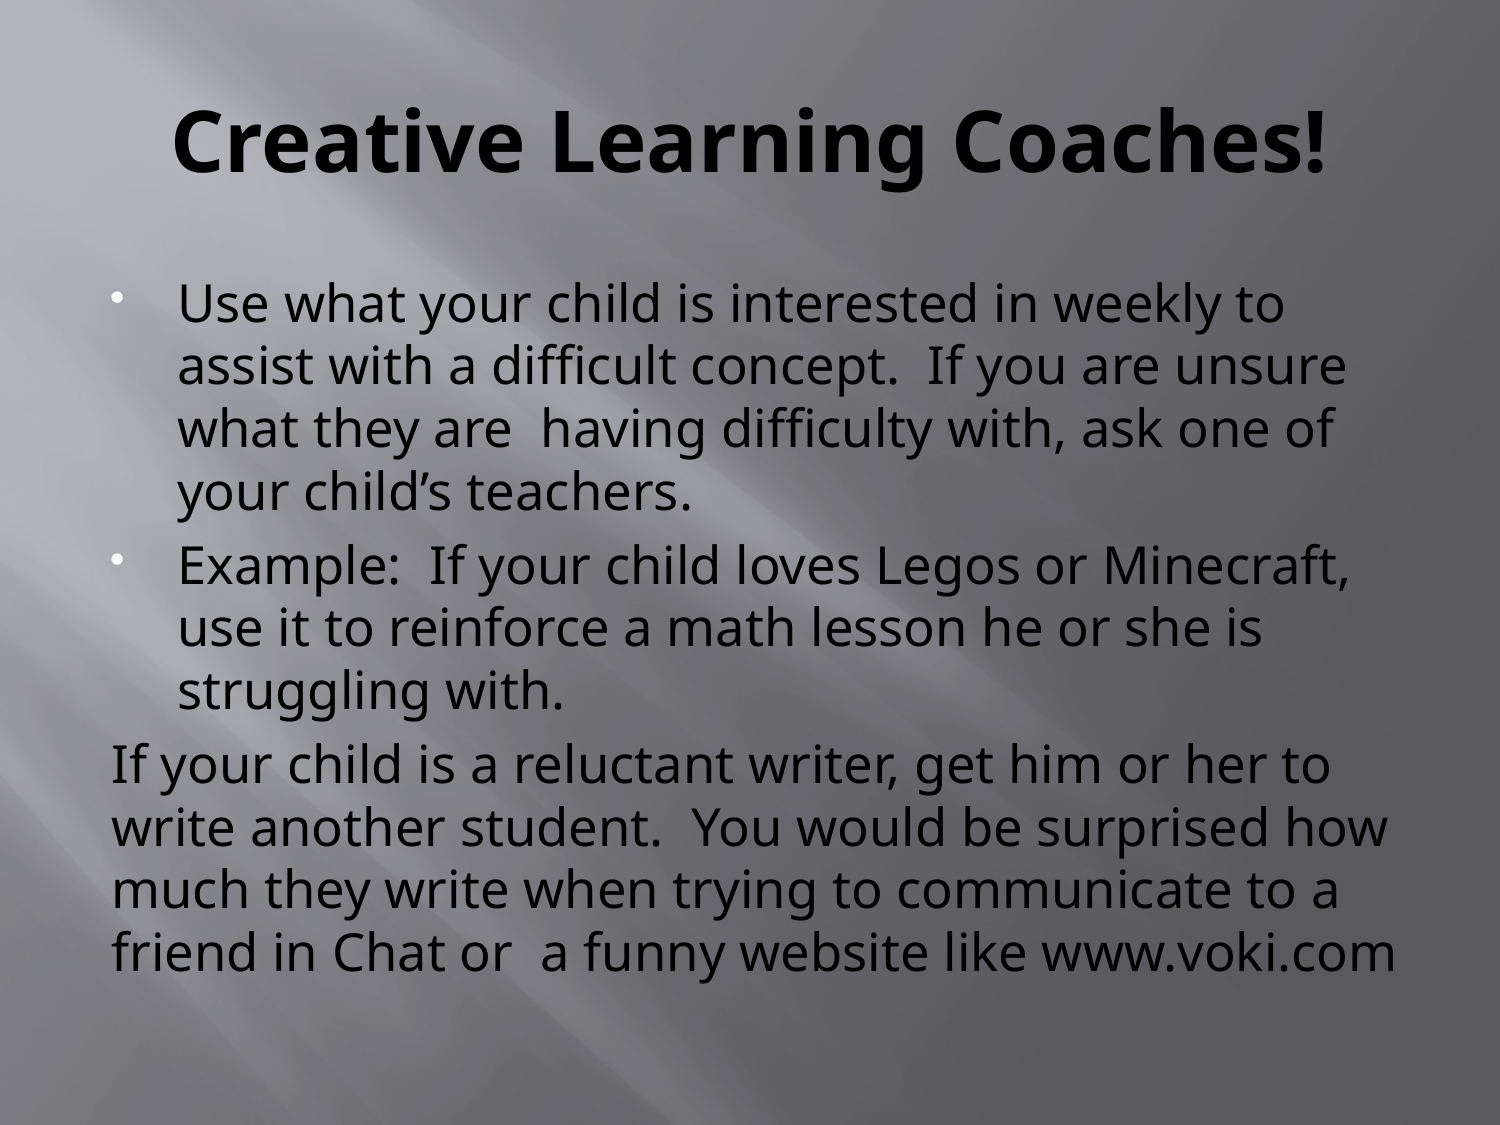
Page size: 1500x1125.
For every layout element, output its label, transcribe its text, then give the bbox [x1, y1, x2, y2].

title Creative Learning Coaches! [75, 45, 1425, 233]
list Use what your child is interested in weekly to assist with a difficult concept. If you are unsure what they are having difficulty with, ask one of your child’s teachers. Example: If your child loves Legos or Minecraft, use it to reinforce a math lesson he or she is struggling with. If your child is a reluctant writer, get him or her to write another student. You would be surprised how much they write when trying to communicate to a friend in Chat or a funny website like www.voki.com [75, 262, 1425, 1035]
